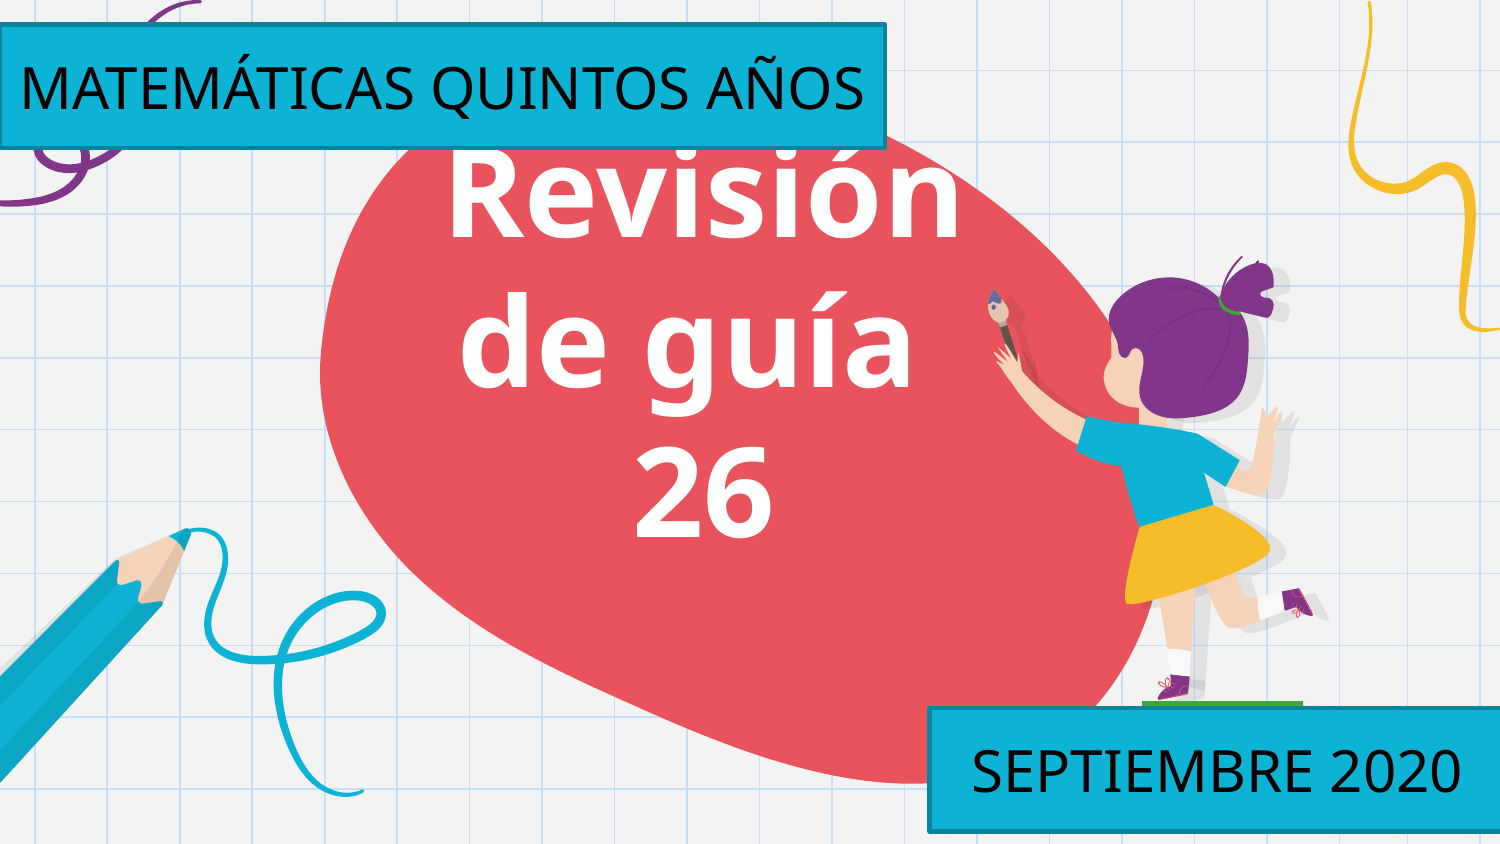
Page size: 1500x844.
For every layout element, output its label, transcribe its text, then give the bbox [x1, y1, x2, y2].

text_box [987, 255, 1331, 807]
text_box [502, 24, 562, 120]
text_box SEPTIEMBRE 2020 [927, 706, 1500, 834]
title Revisión de guía 26 [383, 439, 982, 578]
text_box MATEMÁTICAS QUINTOS AÑOS [0, 22, 887, 150]
